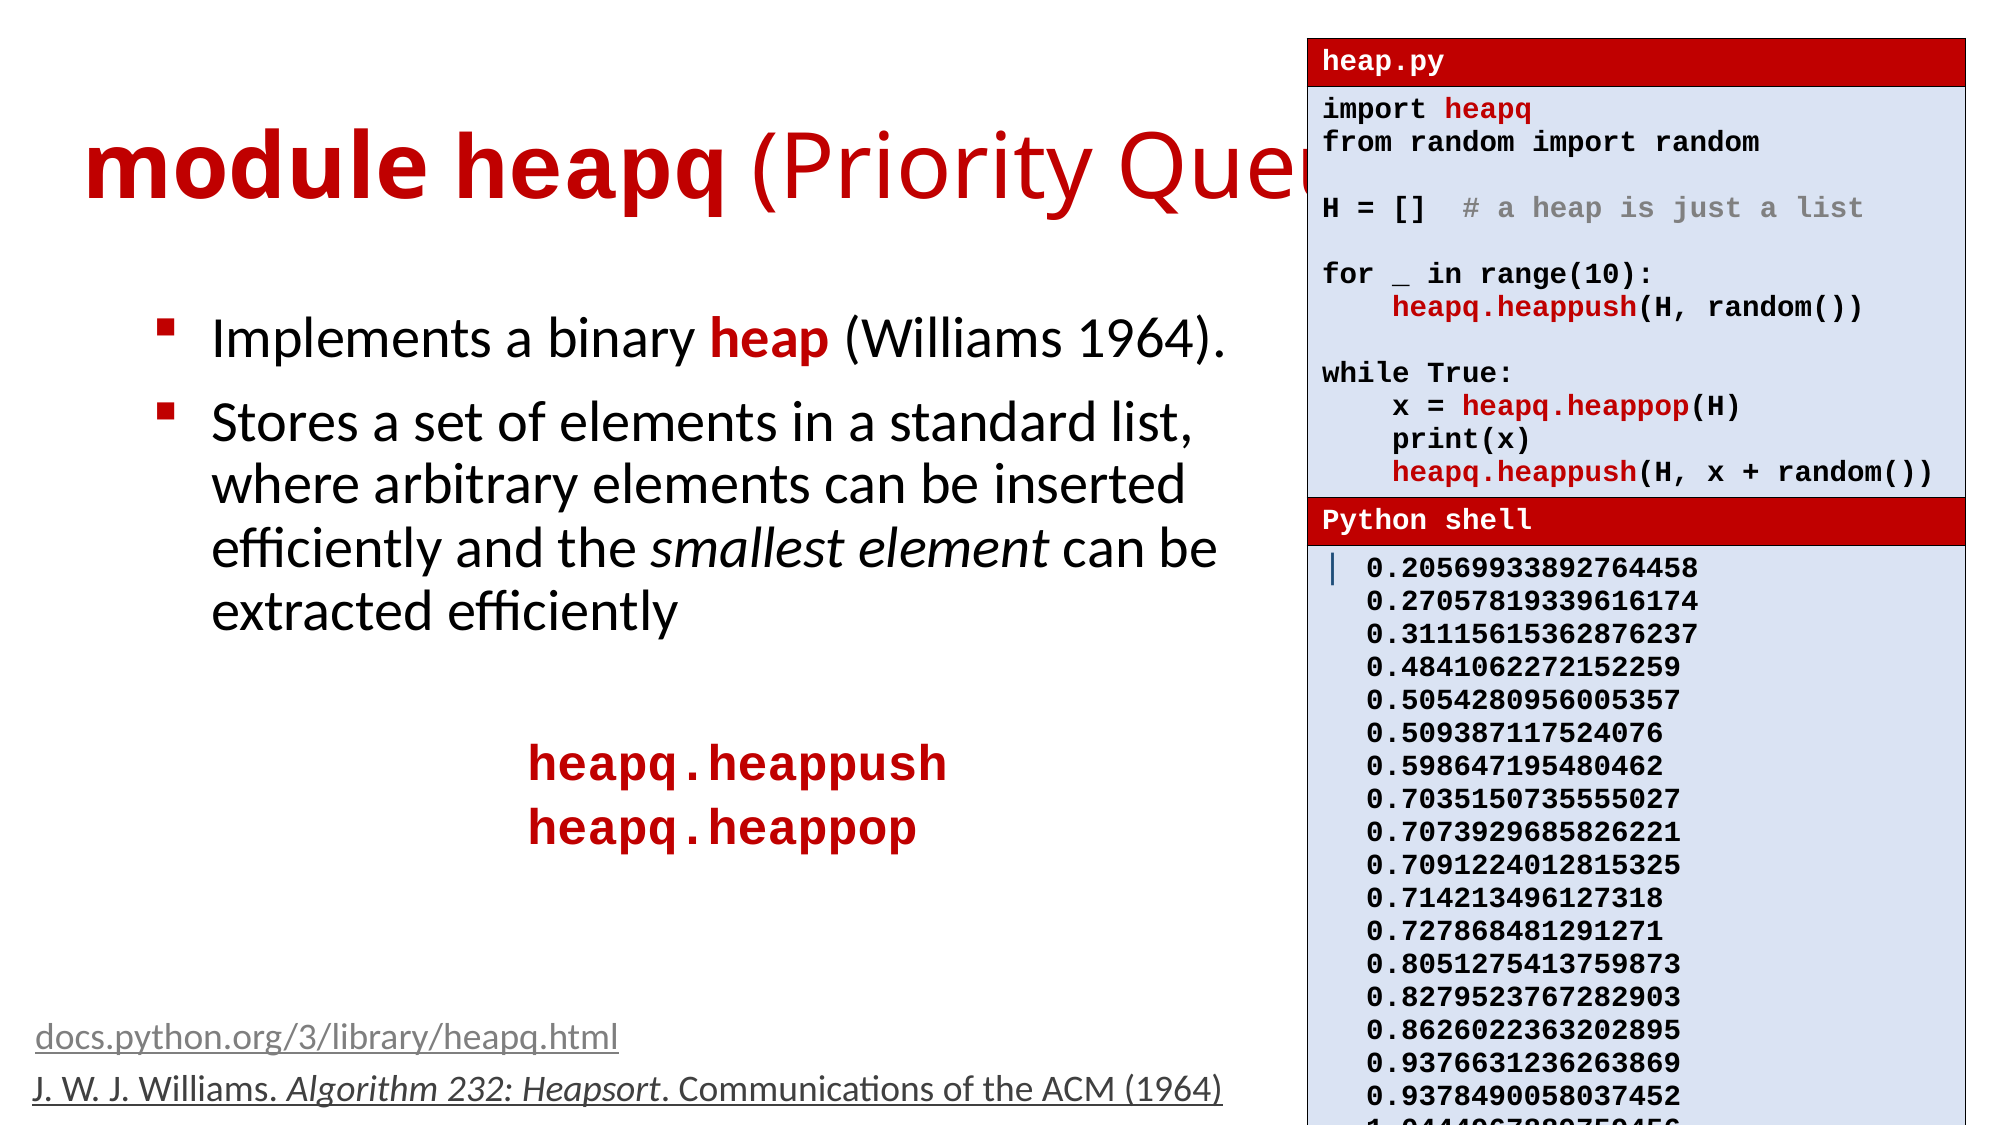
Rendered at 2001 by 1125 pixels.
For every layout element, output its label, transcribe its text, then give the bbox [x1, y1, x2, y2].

table_cell 0.20569933892764458 0.27057819339616174 0.31115615362876237 0.4841062272152259 0.5054280956005357 0.509387117524076 0.598647195480462 0.7035150735555027 0.7073929685826221 0.7091224012815325 0.714213496127318 0.727868481291271 0.8051275413759873 0.8279523767282903 0.8626022363202895 0.9376631236263869 0.9378490058037452 1.0444967889759456 [1308, 546, 1965, 1125]
text_box J. W. J. Williams. Algorithm 232: Heapsort. Communications of the ACM (1964) [17, 1056, 1277, 1116]
title module heapq (Priority Queue) [67, 60, 1307, 278]
list Implements a binary heap (Williams 1964). Stores a set of elements in a standard list, where arbitrary elements can be inserted efficiently and the smallest element can be extracted efficiently heapq.heappush heapq.heappop [137, 299, 1255, 1014]
text_box docs.python.org/3/library/heapq.html [20, 1004, 635, 1056]
table_cell Python shell [1308, 498, 1965, 545]
table_cell import heapq from random import random H = [] # a heap is just a list for _ in range(10): heapq.heappush(H, random()) while True: x = heapq.heappop(H) print(x) heapq.heappush(H, x + random()) [1308, 87, 1965, 497]
table_header heap.py [1308, 39, 1965, 86]
